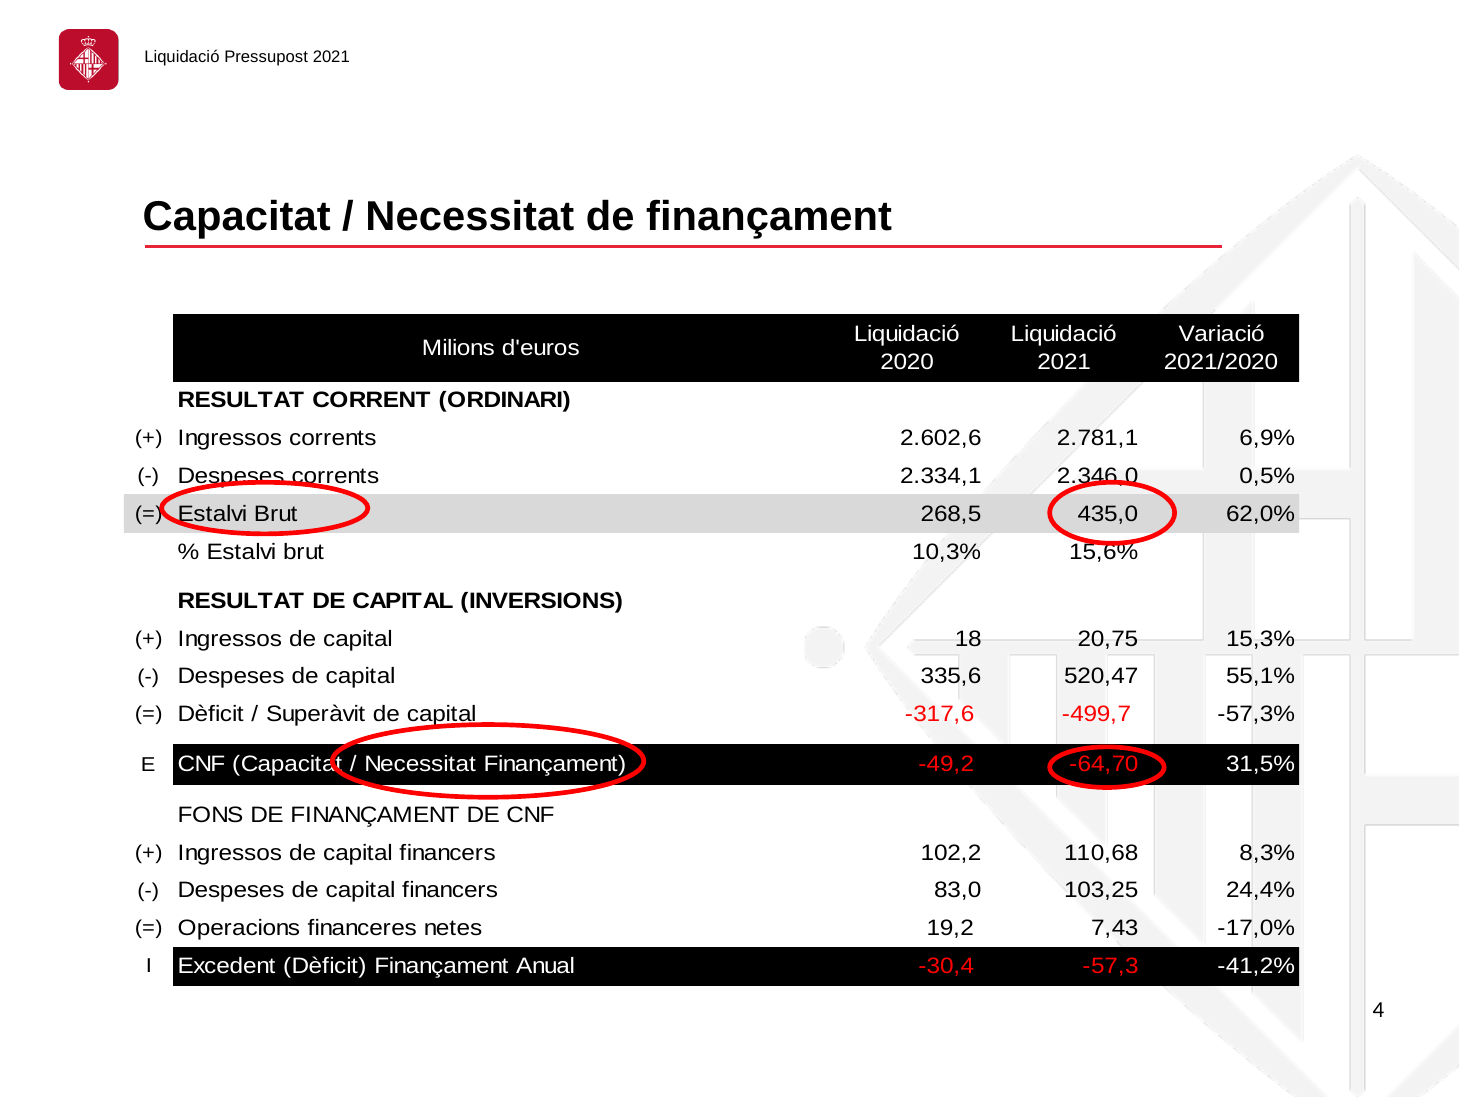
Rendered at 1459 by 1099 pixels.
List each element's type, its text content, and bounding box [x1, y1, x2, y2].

text_box Liquidació Pressupost 2021 [129, 10, 789, 111]
picture [58, 29, 120, 93]
picture [804, 139, 1459, 1097]
title Capacitat / Necessitat de finançament [127, 124, 1222, 247]
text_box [122, 313, 1301, 1020]
